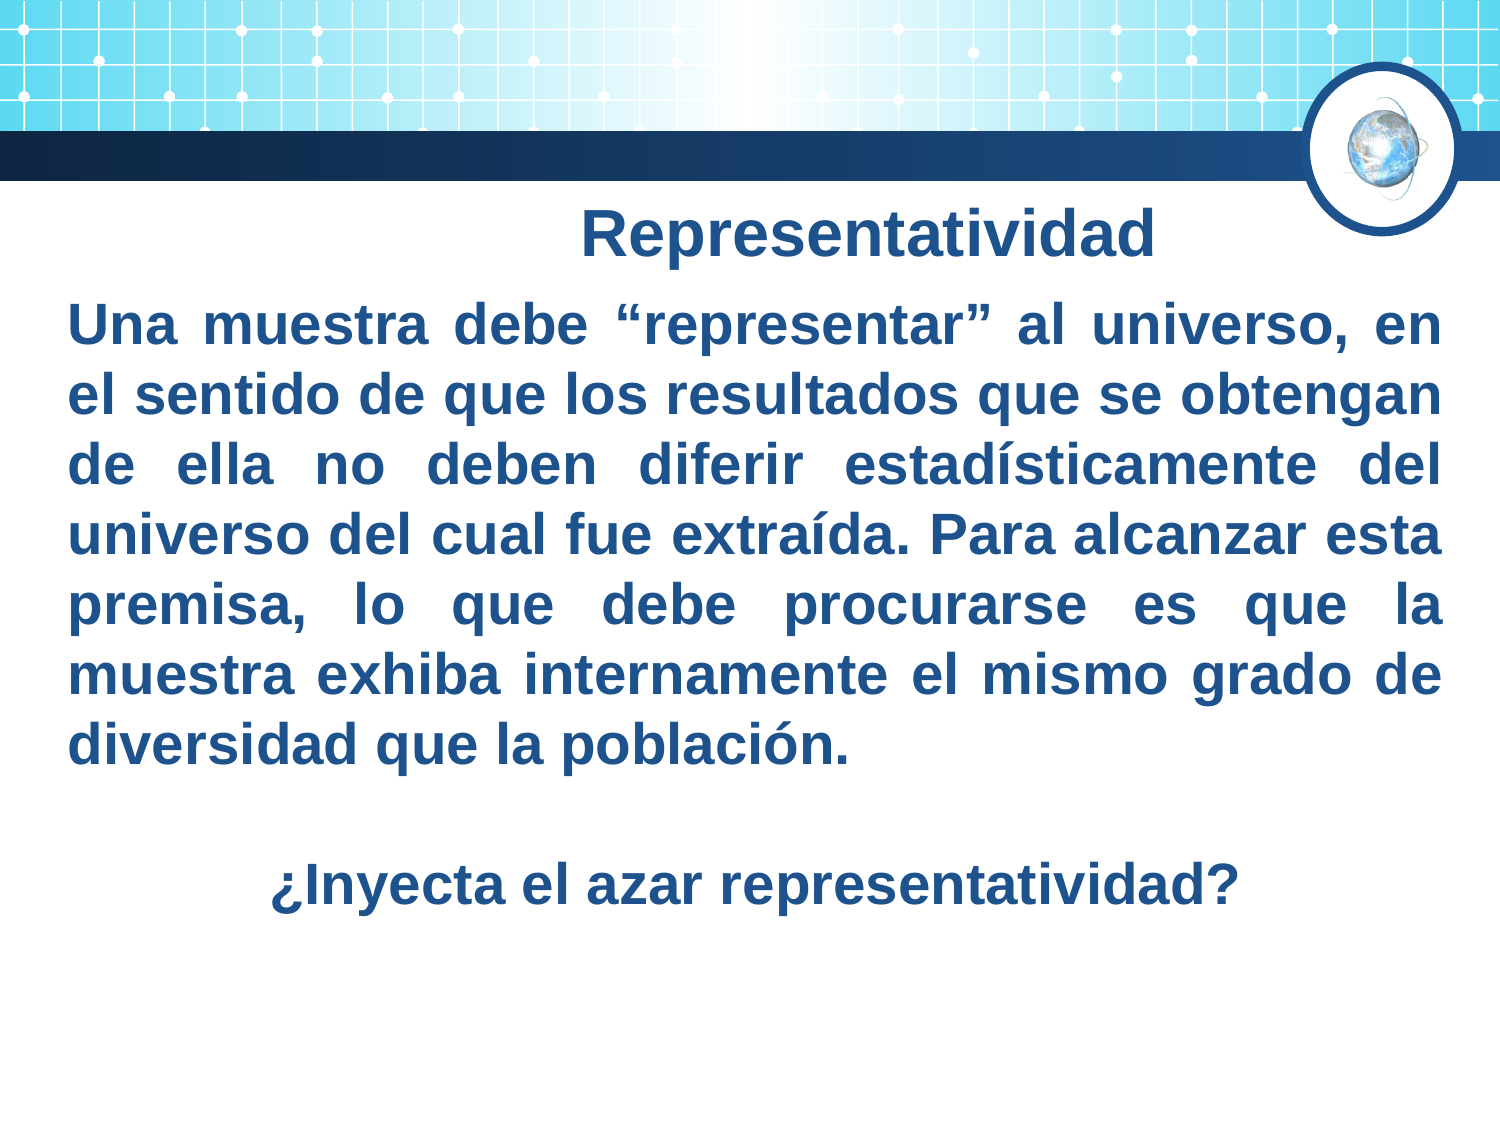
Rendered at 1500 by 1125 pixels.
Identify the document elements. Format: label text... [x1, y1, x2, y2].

text_box Una muestra debe “representar” al universo, en el sentido de que los resultados que se obtengan de ella no deben diferir estadísticamente del universo del cual fue extraída. Para alcanzar esta premisa, lo que debe procurarse es que la muestra exhiba internamente el mismo grado de diversidad que la población. ¿Inyecta el azar representatividad? [53, 278, 1459, 924]
text_box Representatividad [565, 182, 1239, 278]
picture [1310, 72, 1454, 226]
